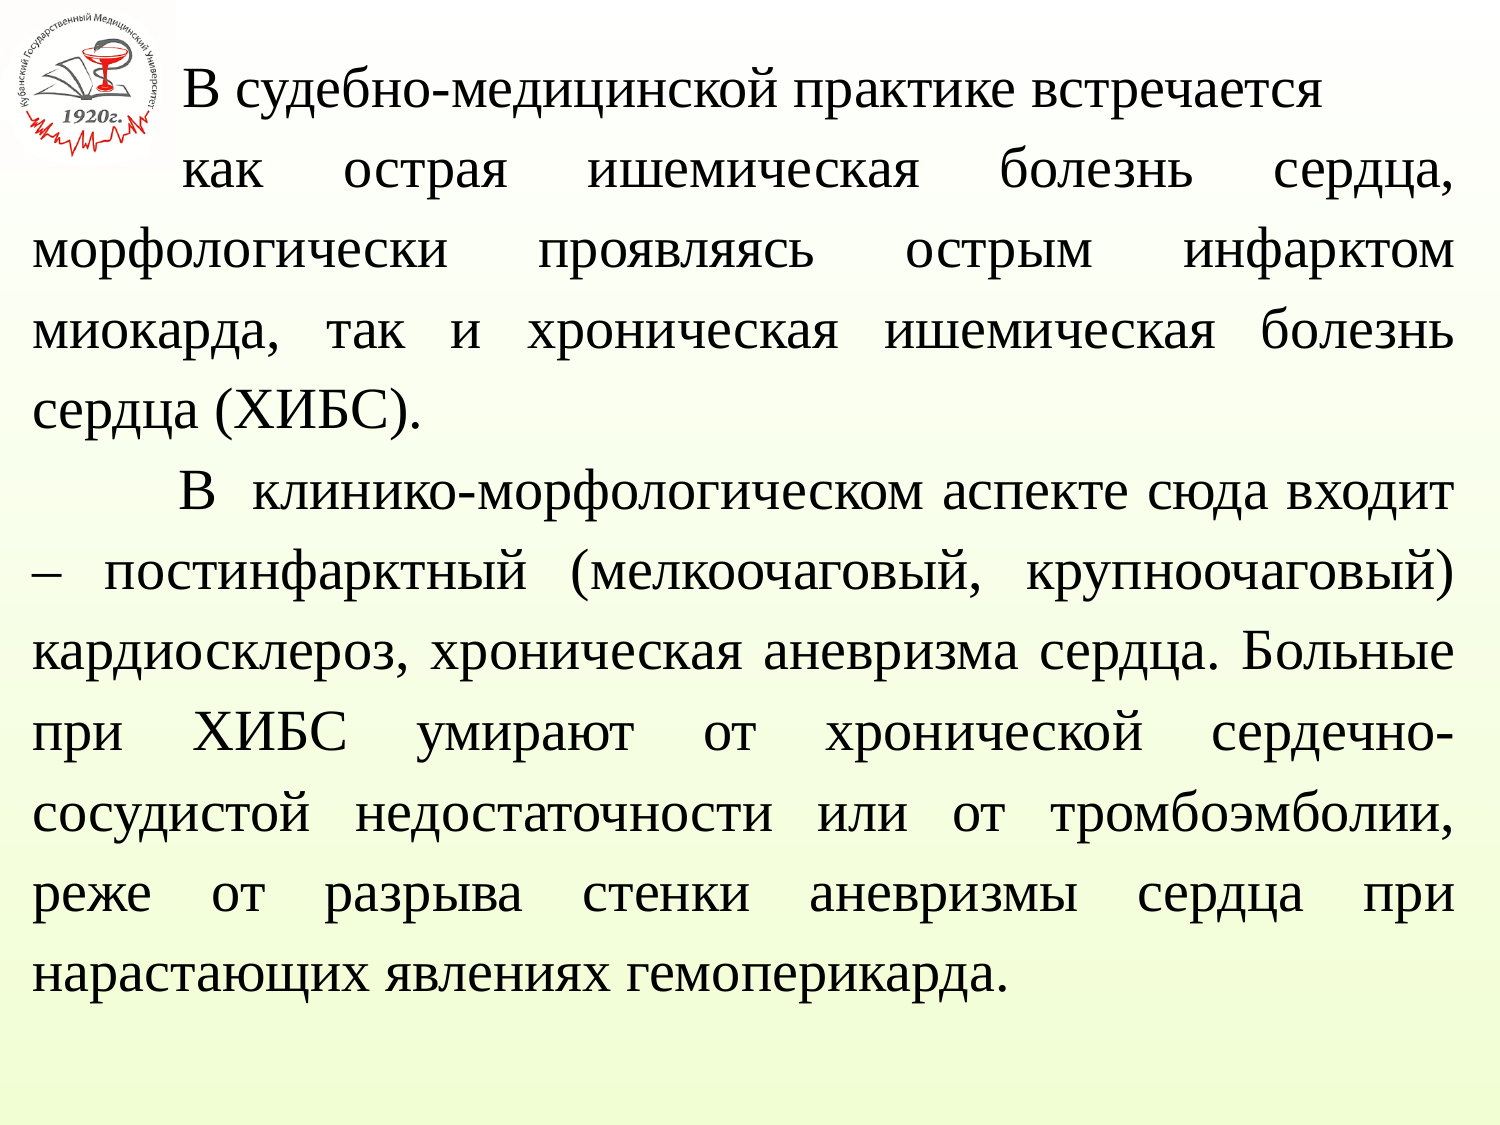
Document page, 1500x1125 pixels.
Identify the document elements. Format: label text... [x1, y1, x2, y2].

picture [0, 0, 176, 173]
text_box В судебно-медицинской практике встречается как острая ишемическая болезнь сердца, морфологически проявляясь острым инфарктом миокарда, так и хроническая ишемическая болезнь сердца (ХИБС). В клинико-морфологическом аспекте сюда входит – постинфарктный (мелкоочаговый, крупноочаговый) кардиосклероз, хроническая аневризма сердца. Больные при ХИБС умирают от хронической сердечно-сосудистой недостаточности или от тромбоэмболии, реже от разрыва стенки аневризмы сердца при нарастающих явлениях гемоперикарда. [17, 30, 1471, 1011]
